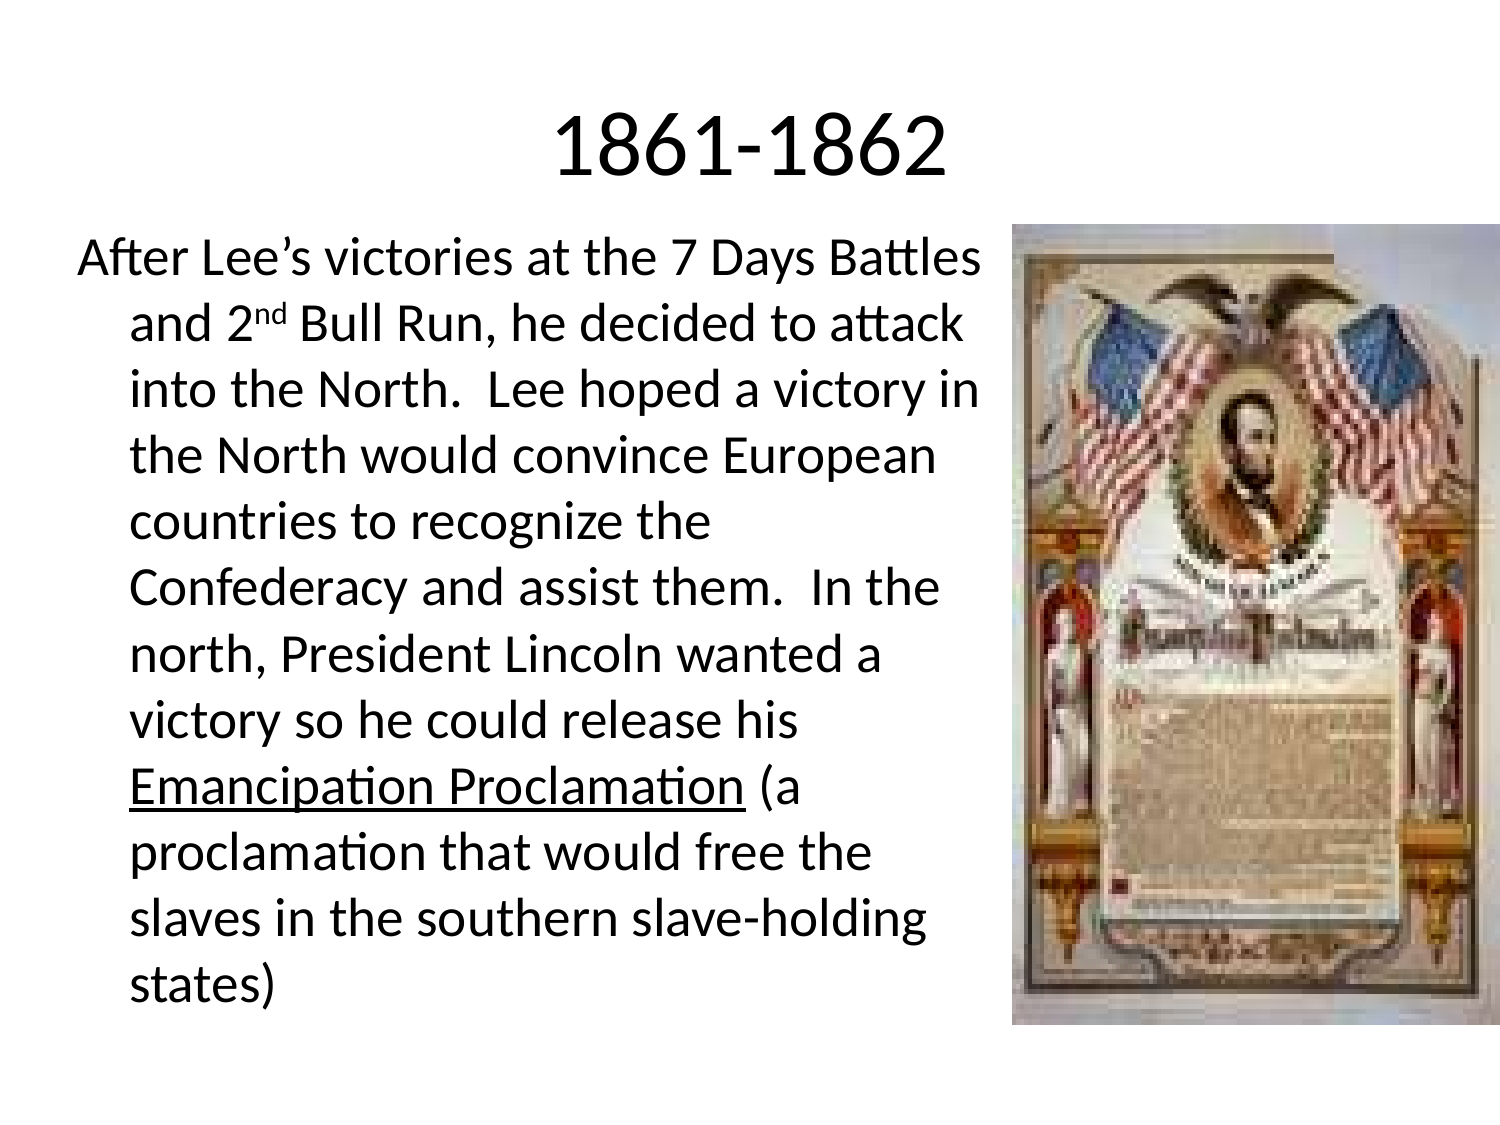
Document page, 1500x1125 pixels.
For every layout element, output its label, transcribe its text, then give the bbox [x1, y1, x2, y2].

title 1861-1862 [75, 45, 1425, 233]
list After Lee’s victories at the 7 Days Battles and 2nd Bull Run, he decided to attack into the North. Lee hoped a victory in the North would convince European countries to recognize the Confederacy and assist them. In the north, President Lincoln wanted a victory so he could release his Emancipation Proclamation (a proclamation that would free the slaves in the southern slave-holding states) [62, 212, 1000, 1030]
picture [1012, 224, 1500, 1026]
